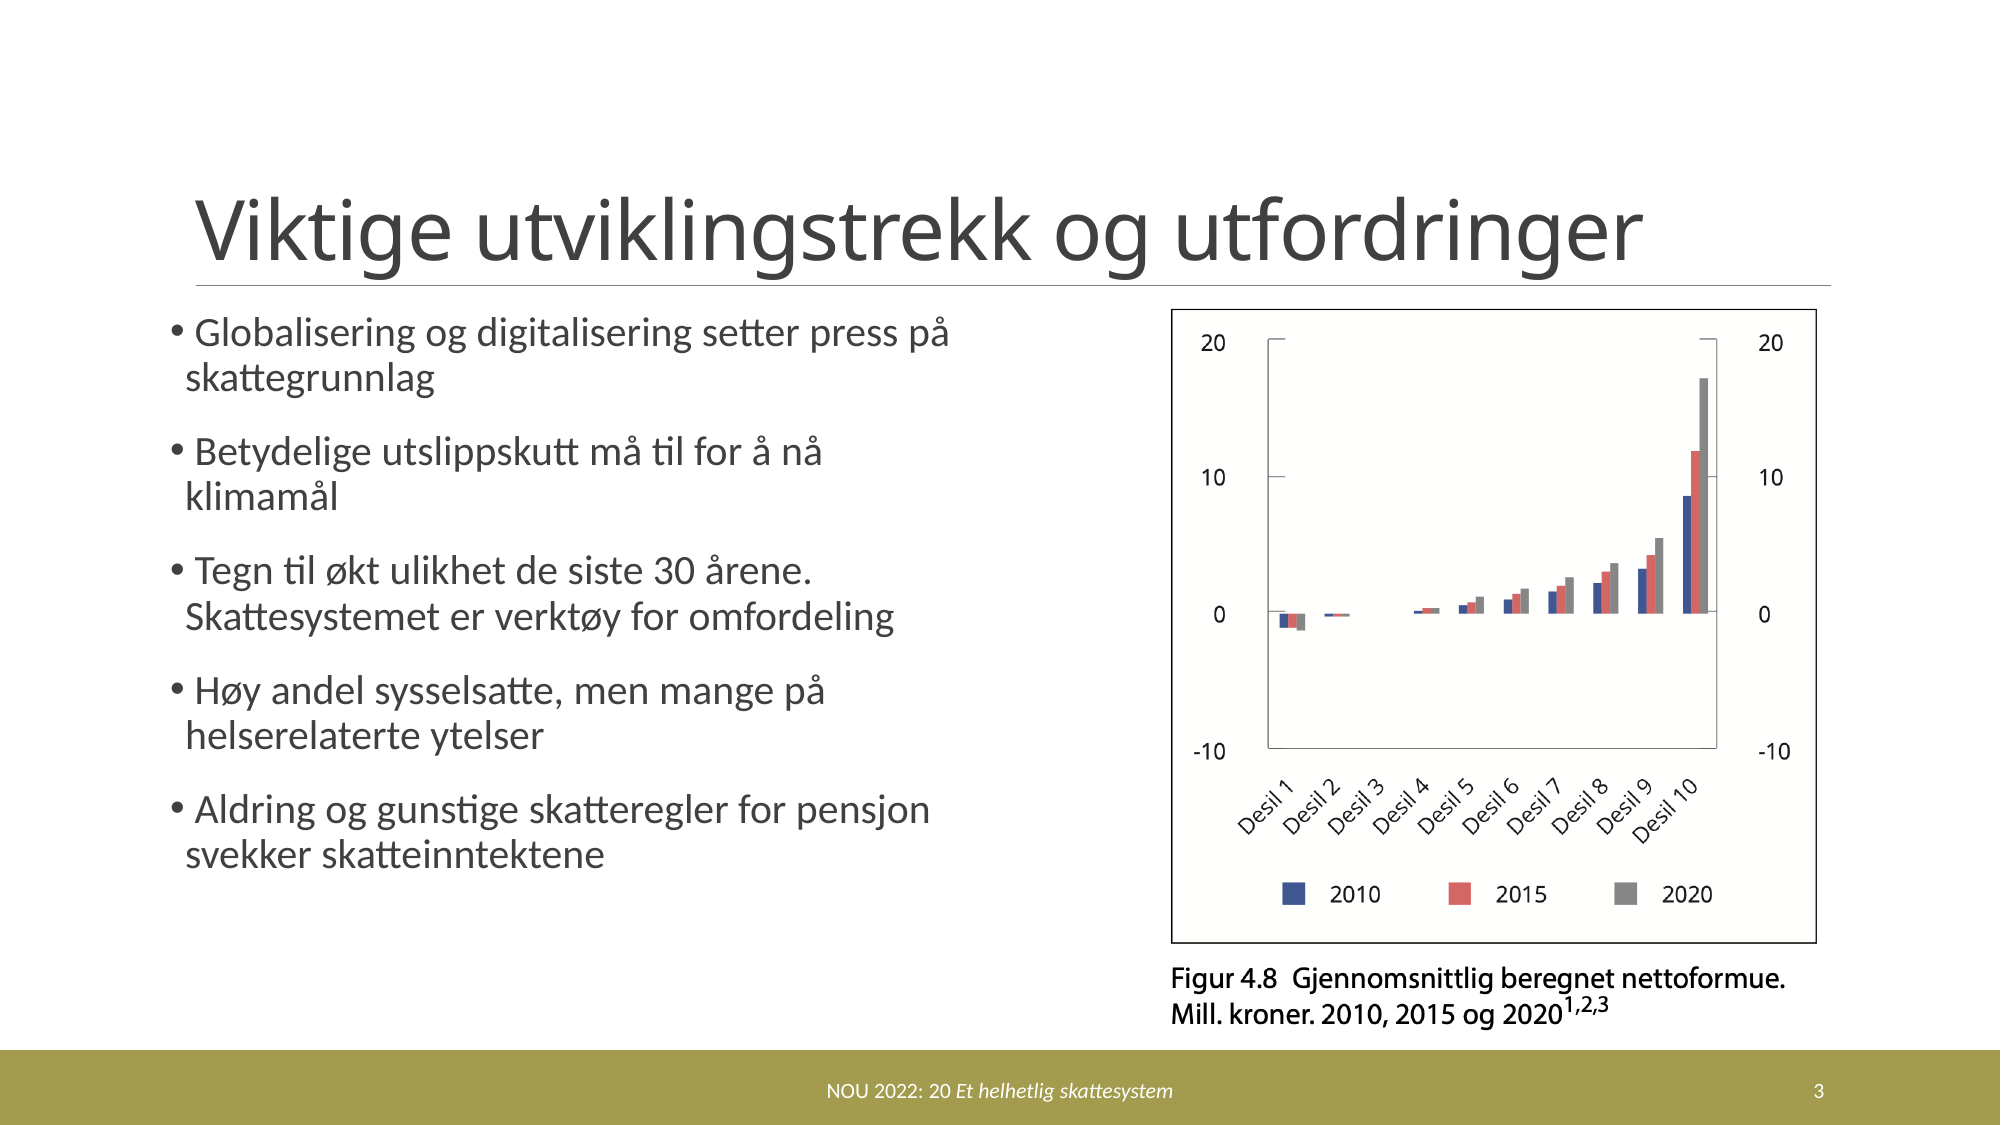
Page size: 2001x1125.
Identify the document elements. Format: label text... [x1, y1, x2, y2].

slide_number 3 [1624, 1059, 1840, 1120]
list Globalisering og digitalisering setter press på skattegrunnlag Betydelige utslippskutt må til for å nå klimamål Tegn til økt ulikhet de siste 30 årene. Skattesystemet er verktøy for omfordeling Høy andel sysselsatte, men mange på helserelaterte ytelser Aldring og gunstige skatteregler for pensjon svekker skatteinntektene [170, 302, 980, 963]
picture [1152, 302, 1840, 1033]
title Viktige utviklingstrekk og utfordringer [180, 47, 1830, 285]
footer NOU 2022: 20 Et helhetlig skattesystem [604, 1059, 1396, 1120]
